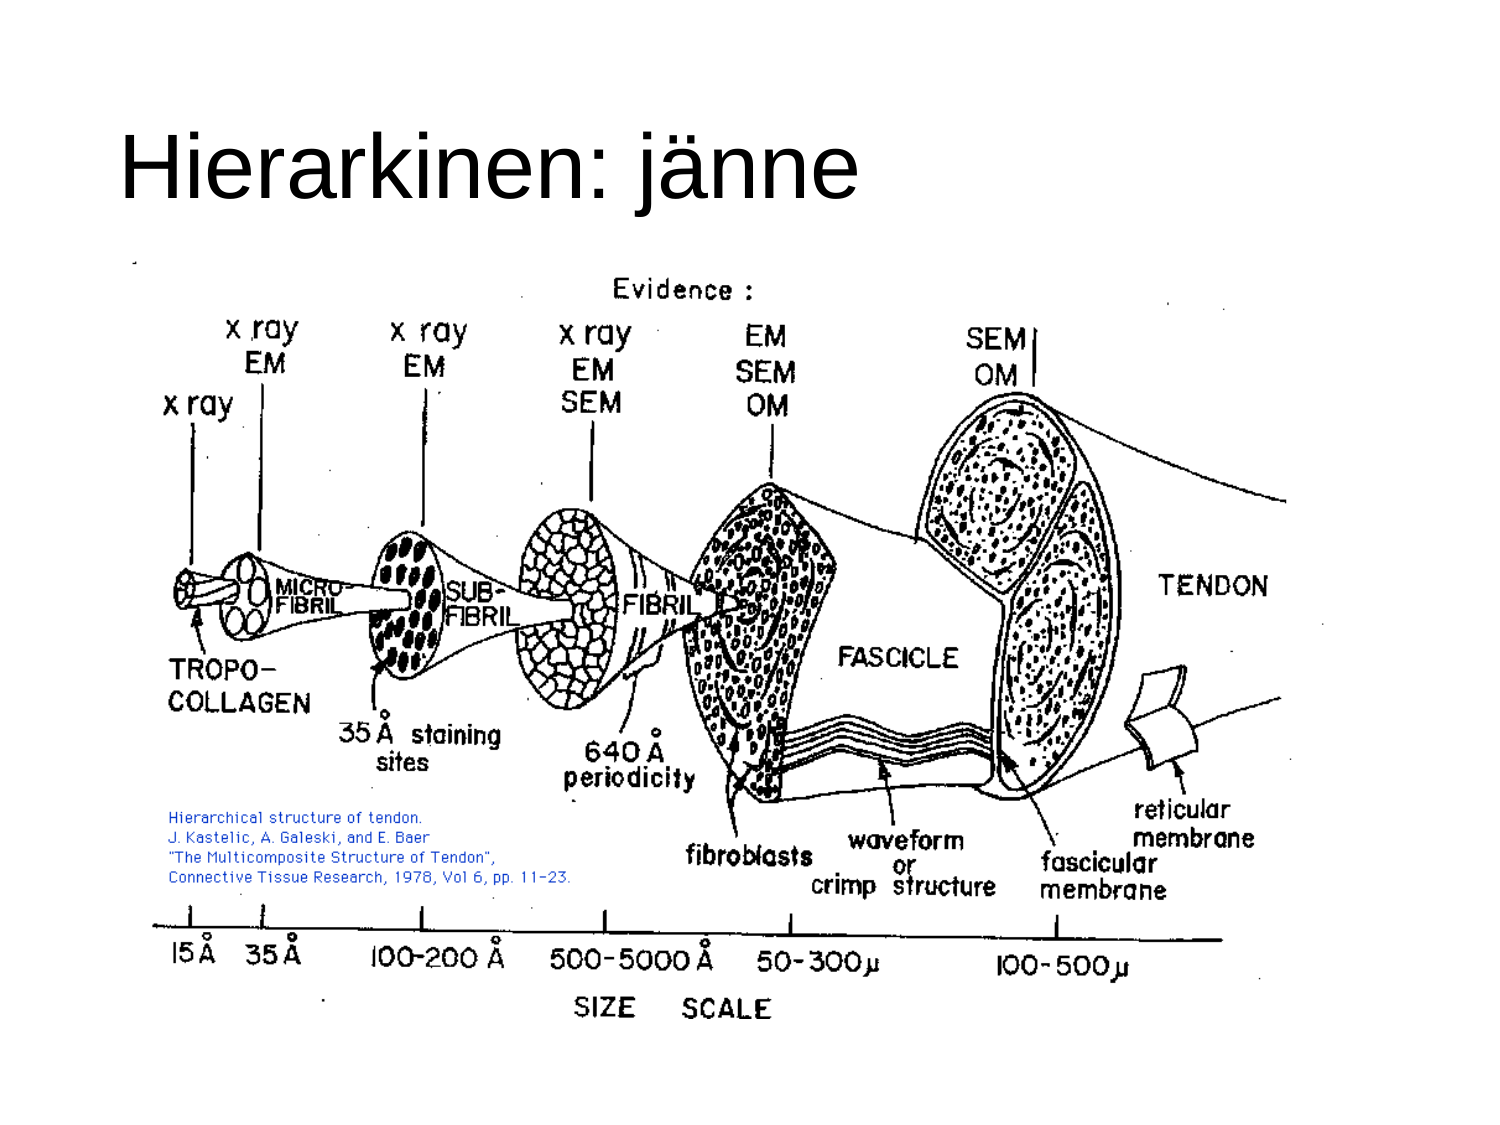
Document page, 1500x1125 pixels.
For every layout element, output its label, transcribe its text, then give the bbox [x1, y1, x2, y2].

picture [103, 258, 1342, 1019]
title Hierarkinen: jänne [103, 59, 1397, 278]
